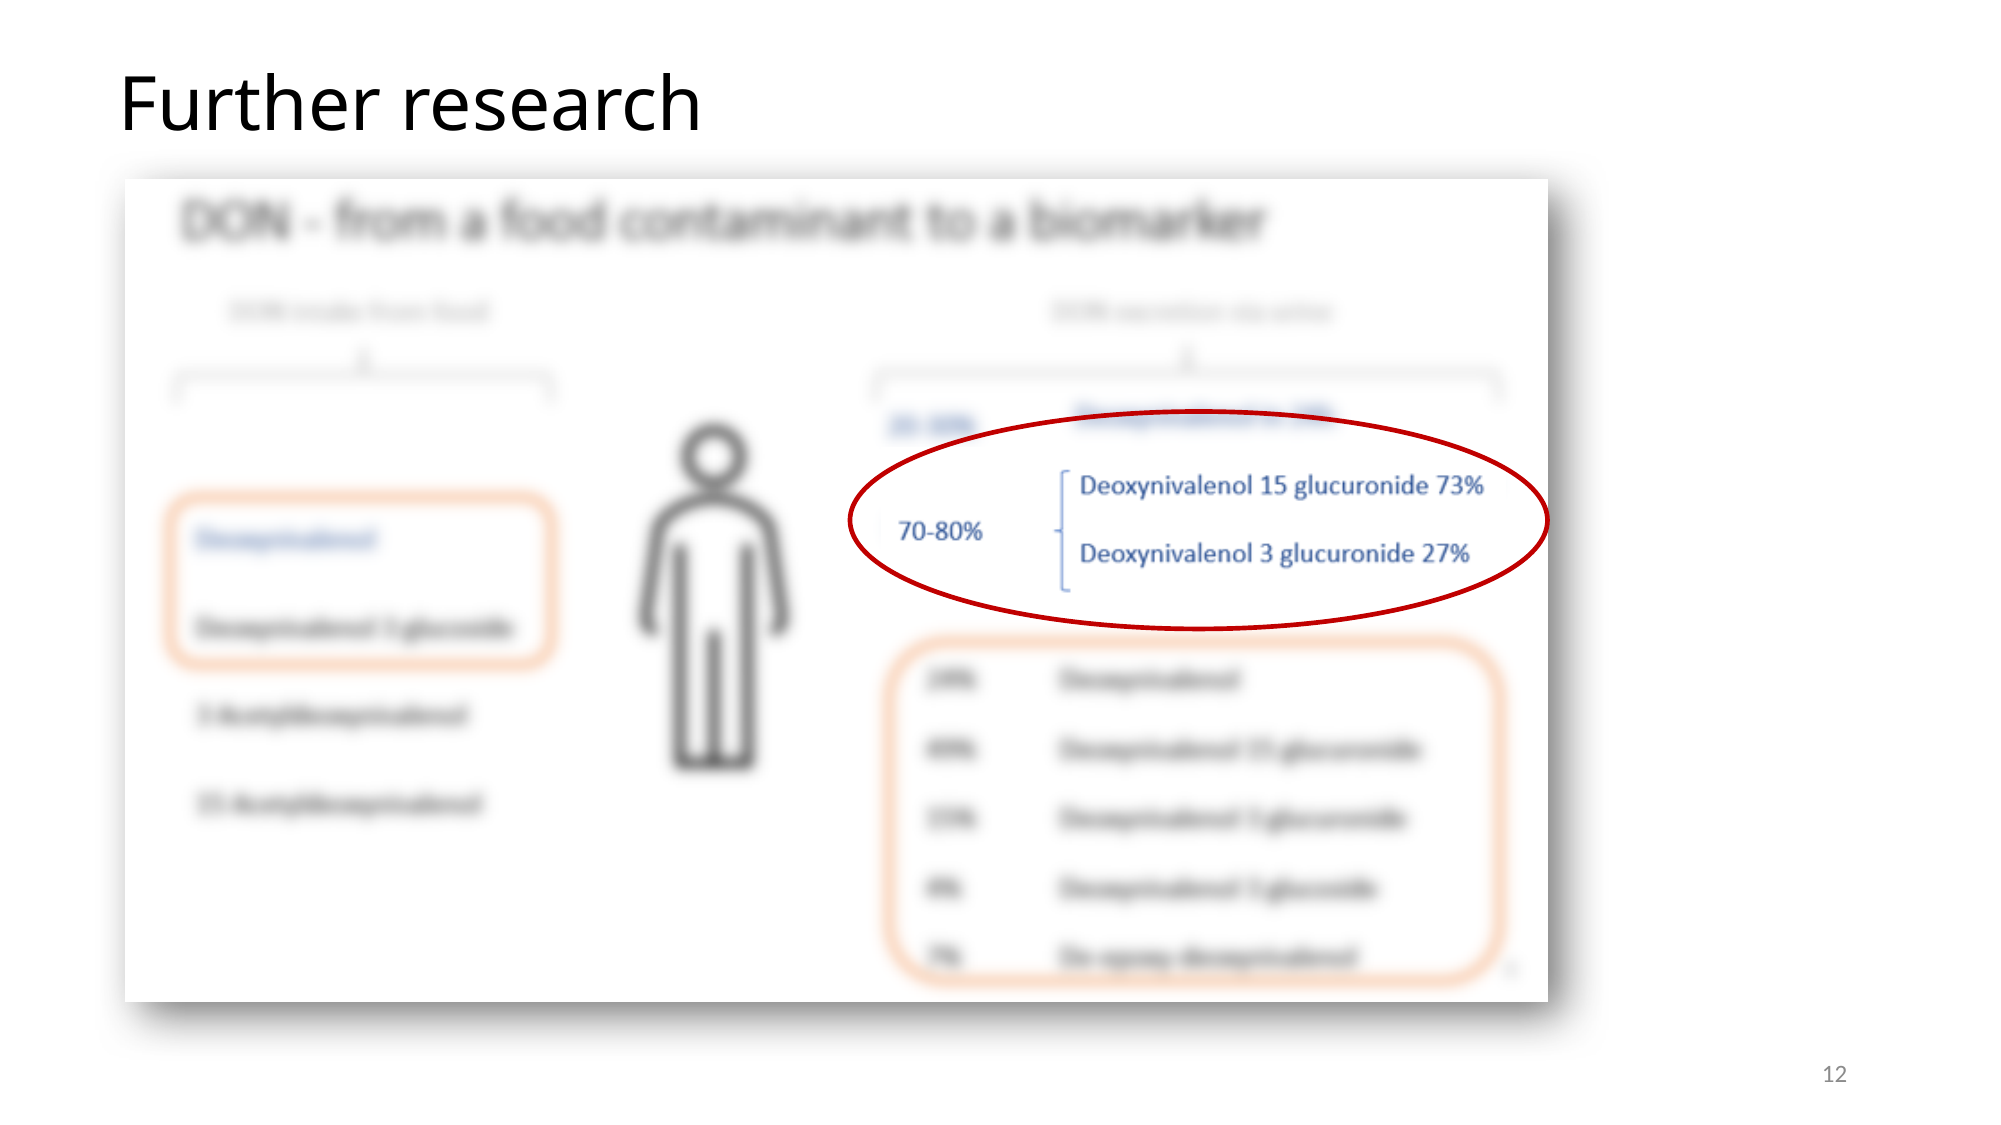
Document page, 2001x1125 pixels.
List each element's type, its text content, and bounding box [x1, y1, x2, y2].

picture [125, 179, 1548, 1002]
title Further research [103, 0, 1829, 216]
slide_number 12 [1412, 1042, 1863, 1103]
